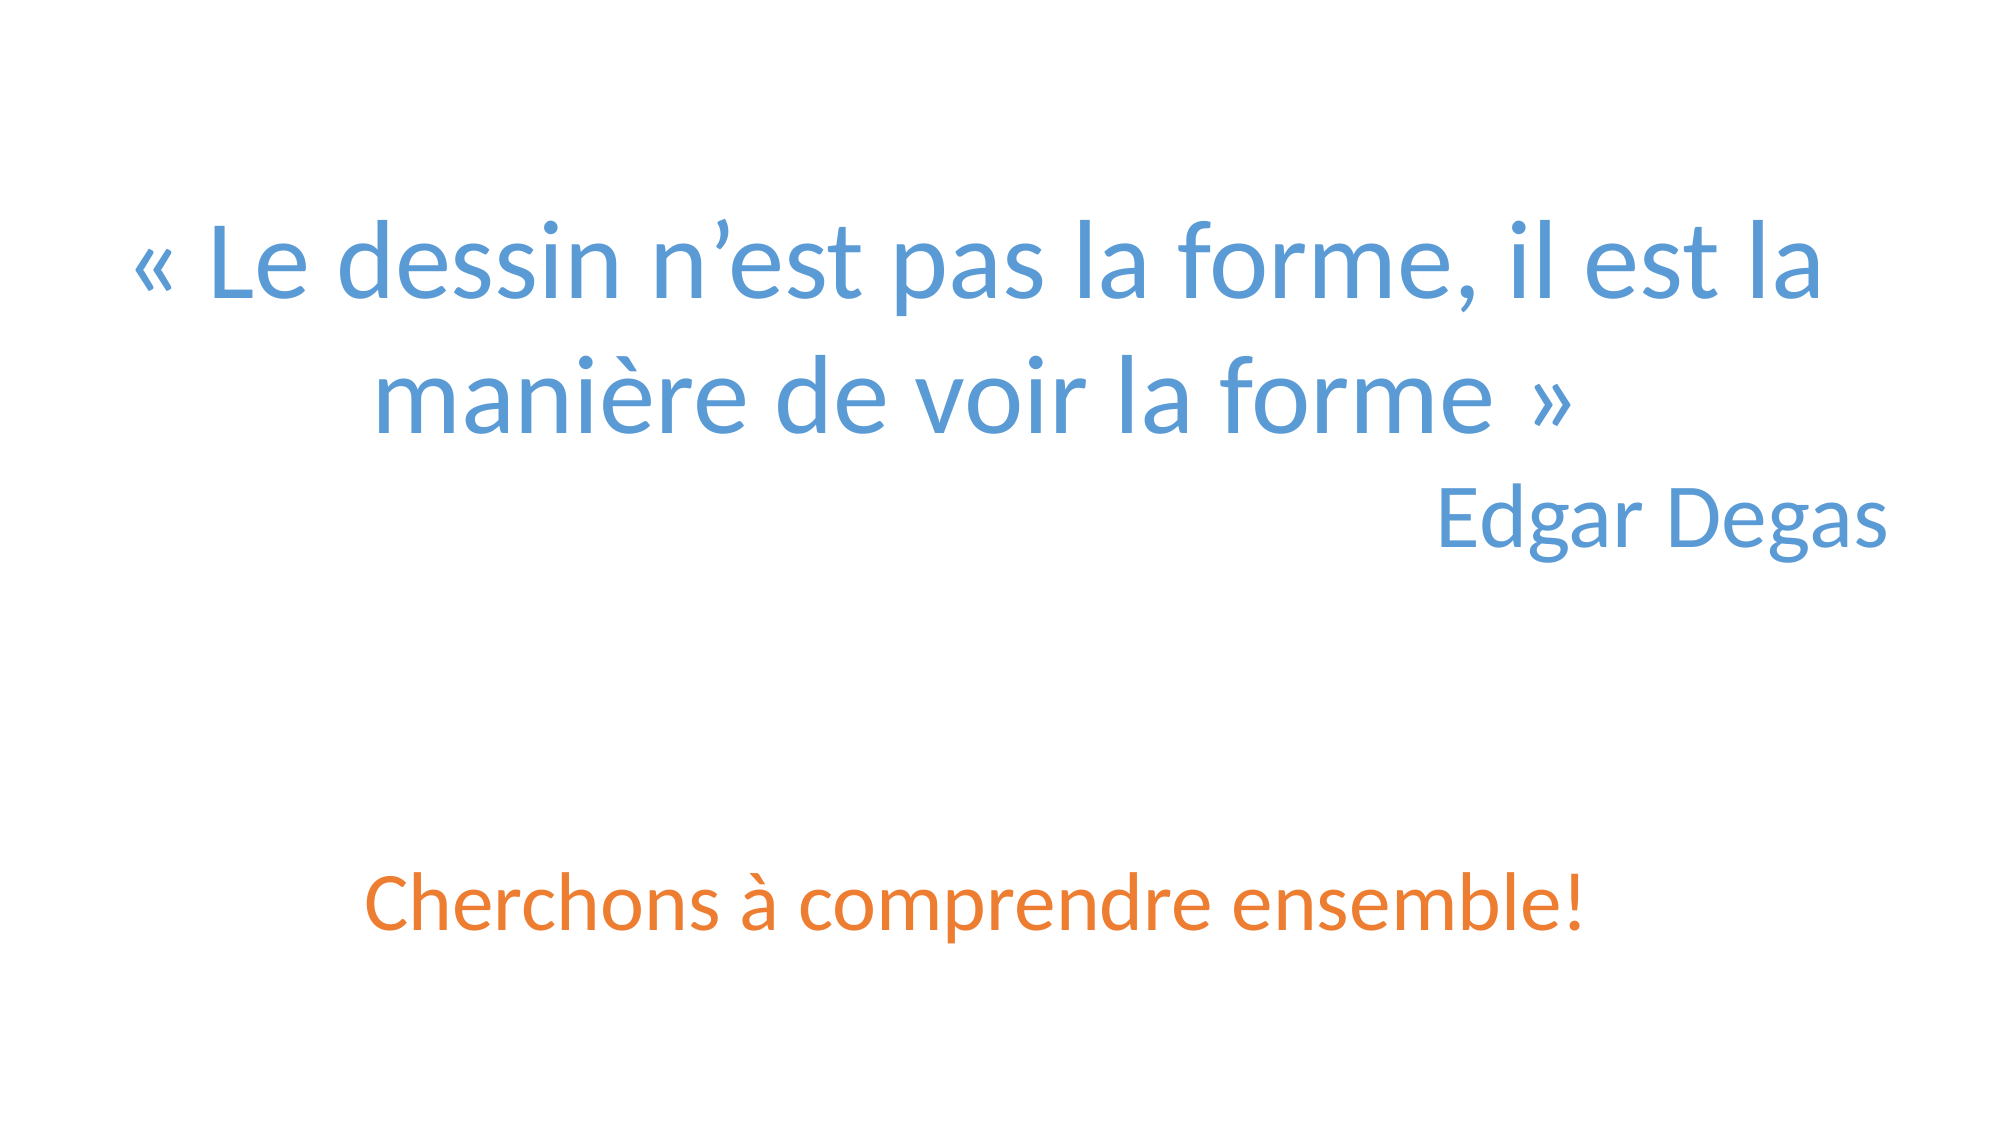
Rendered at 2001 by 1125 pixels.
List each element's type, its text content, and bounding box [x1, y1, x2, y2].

text_box « Le dessin n’est pas la forme, il est la manière de voir la forme » Edgar Degas [25, 178, 1926, 573]
text_box Cherchons à comprendre ensemble! [45, 839, 1946, 956]
